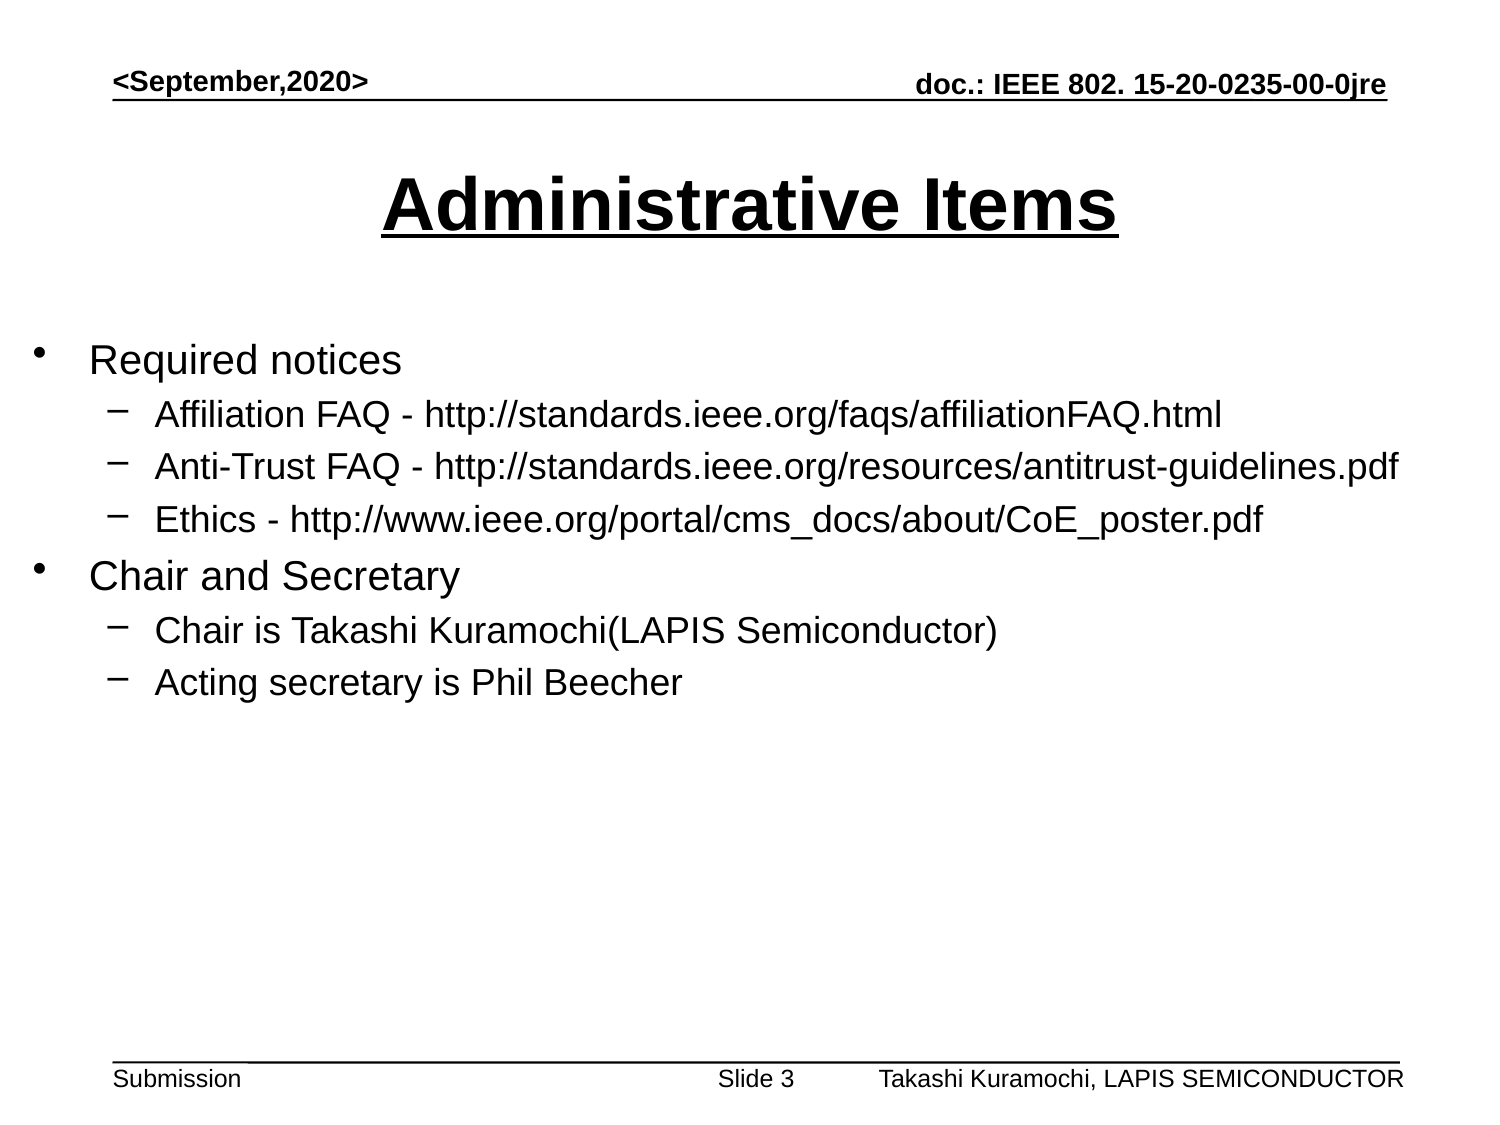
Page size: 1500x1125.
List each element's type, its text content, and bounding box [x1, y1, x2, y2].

slide_number Slide 3 [709, 1062, 803, 1093]
title Administrative Items [112, 112, 1388, 288]
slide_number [112, 0, 375, 98]
list Required notices Affiliation FAQ - http://standards.ieee.org/faqs/affiliationFAQ.html Anti-Trust FAQ - http://standards.ieee.org/resources/antitrust-guidelines.pdf Ethics - http://www.ieee.org/portal/cms_docs/about/CoE_poster.pdf Chair and Secretary Chair is Takashi Kuramochi(LAPIS Semiconductor) Acting secretary is Phil Beecher [17, 324, 1471, 1000]
footer Takashi Kuramochi, LAPIS SEMICONDUCTOR [797, 1062, 1413, 1094]
